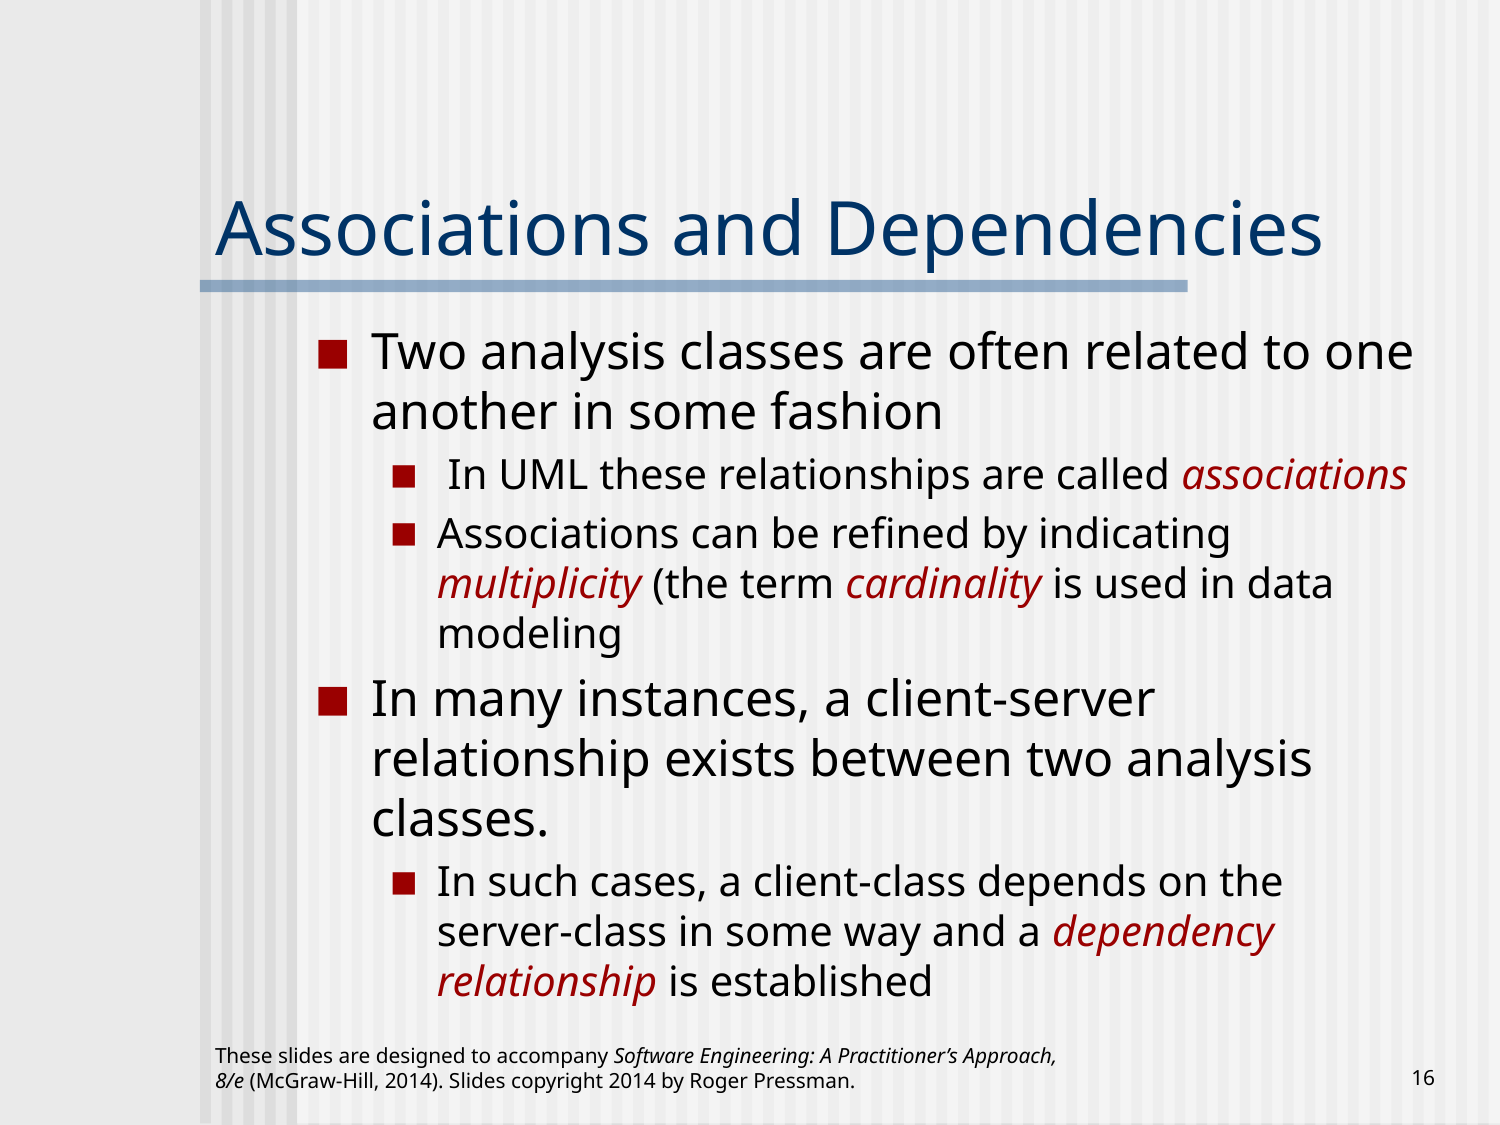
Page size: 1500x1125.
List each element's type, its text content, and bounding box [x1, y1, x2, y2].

text_box ‹#› [1237, 1024, 1450, 1100]
text_box These slides are designed to accompany Software Engineering: A Practitioner’s Approach, 8/e (McGraw-Hill, 2014). Slides copyright 2014 by Roger Pressman. [199, 1024, 1100, 1100]
list Two analysis classes are often related to one another in some fashion In UML these relationships are called associations Associations can be refined by indicating multiplicity (the term cardinality is used in data modeling In many instances, a client-server relationship exists between two analysis classes. In such cases, a client-class depends on the server-class in some way and a dependency relationship is established [300, 312, 1438, 1000]
title Associations and Dependencies [200, 174, 1376, 278]
